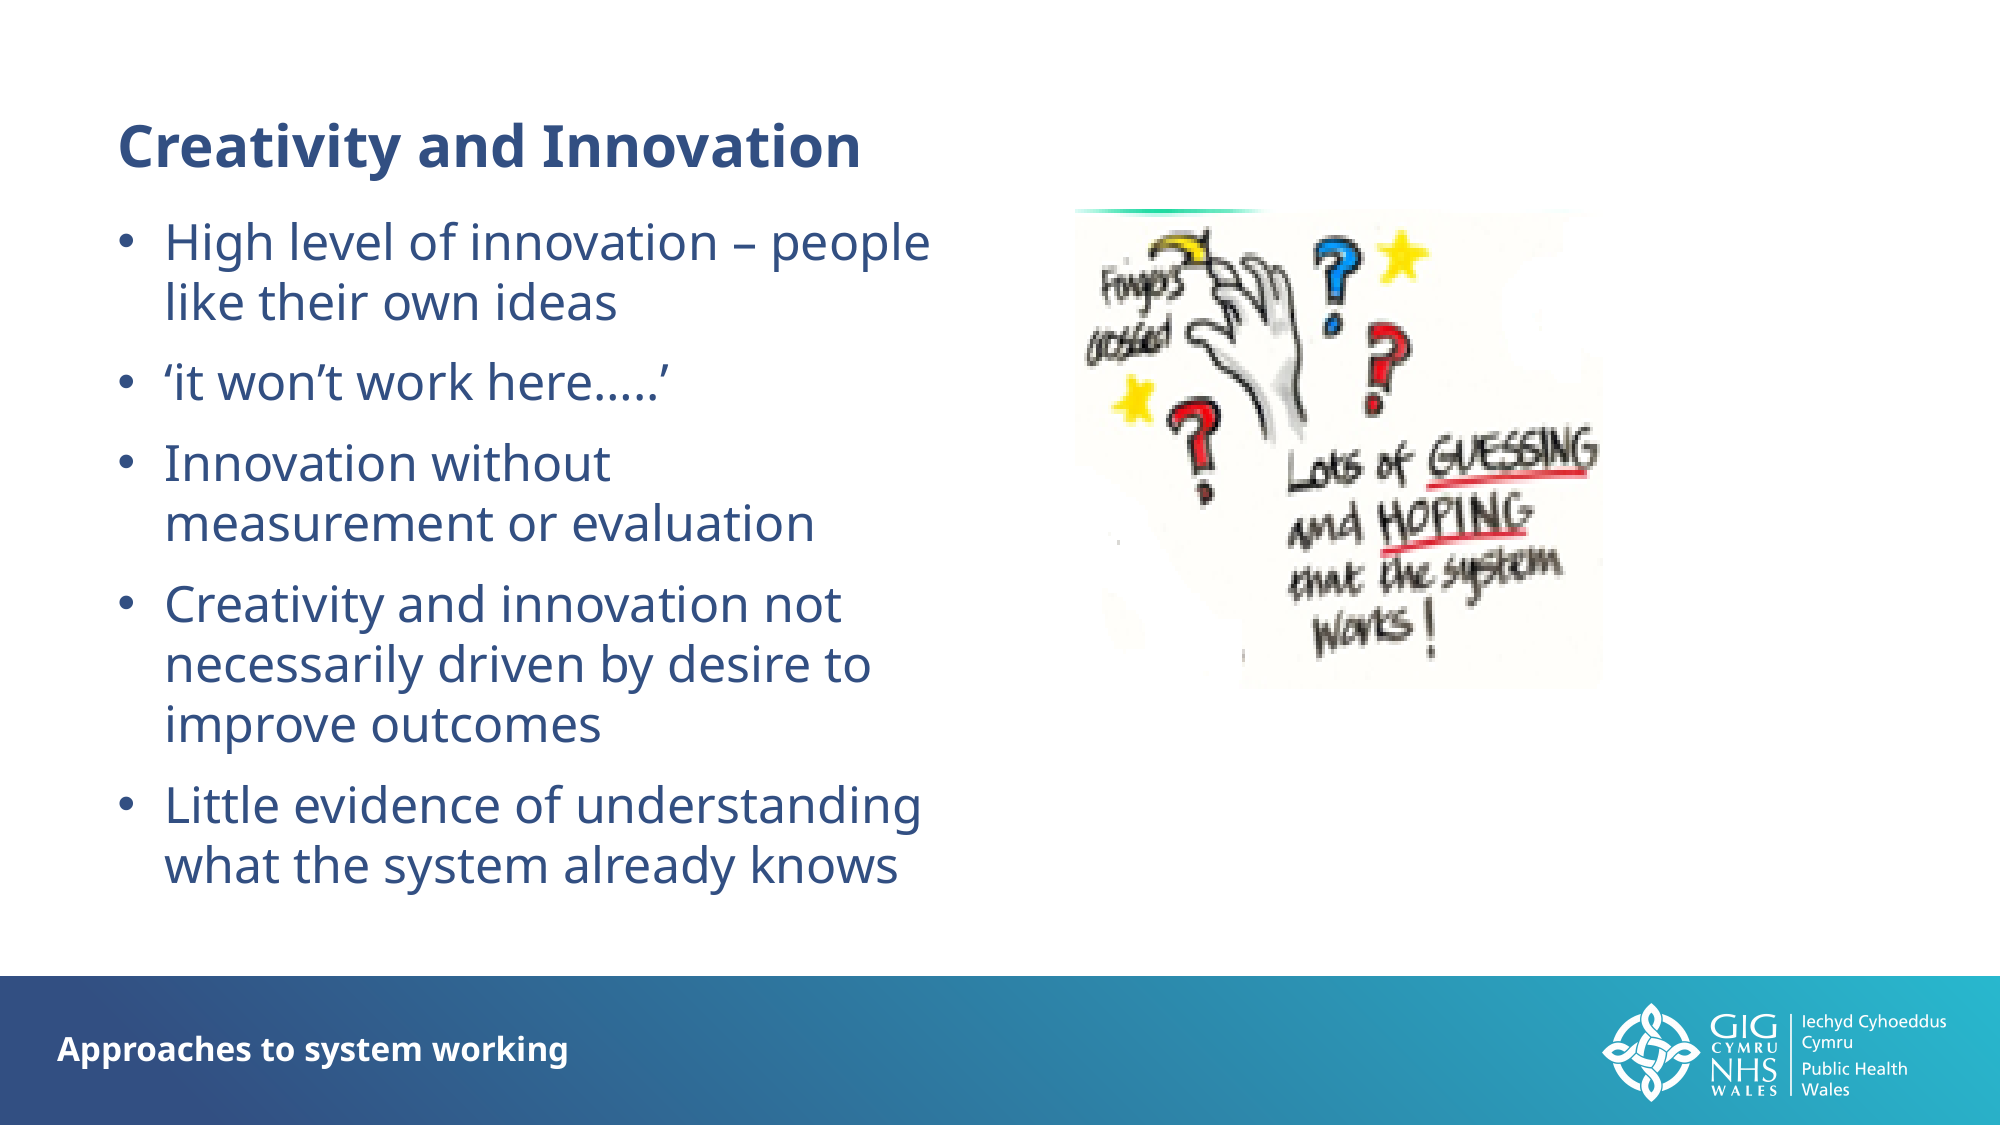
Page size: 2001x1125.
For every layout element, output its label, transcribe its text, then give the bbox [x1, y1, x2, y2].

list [1075, 209, 1652, 711]
list High level of innovation – people like their own ideas ‘it won’t work here…..’ Innovation without measurement or evaluation Creativity and innovation not necessarily driven by desire to improve outcomes Little evidence of understanding what the system already knows [117, 210, 942, 961]
list Creativity and Innovation [117, 117, 1883, 182]
list Approaches to system working [57, 1032, 648, 1069]
picture [1602, 1003, 1946, 1102]
